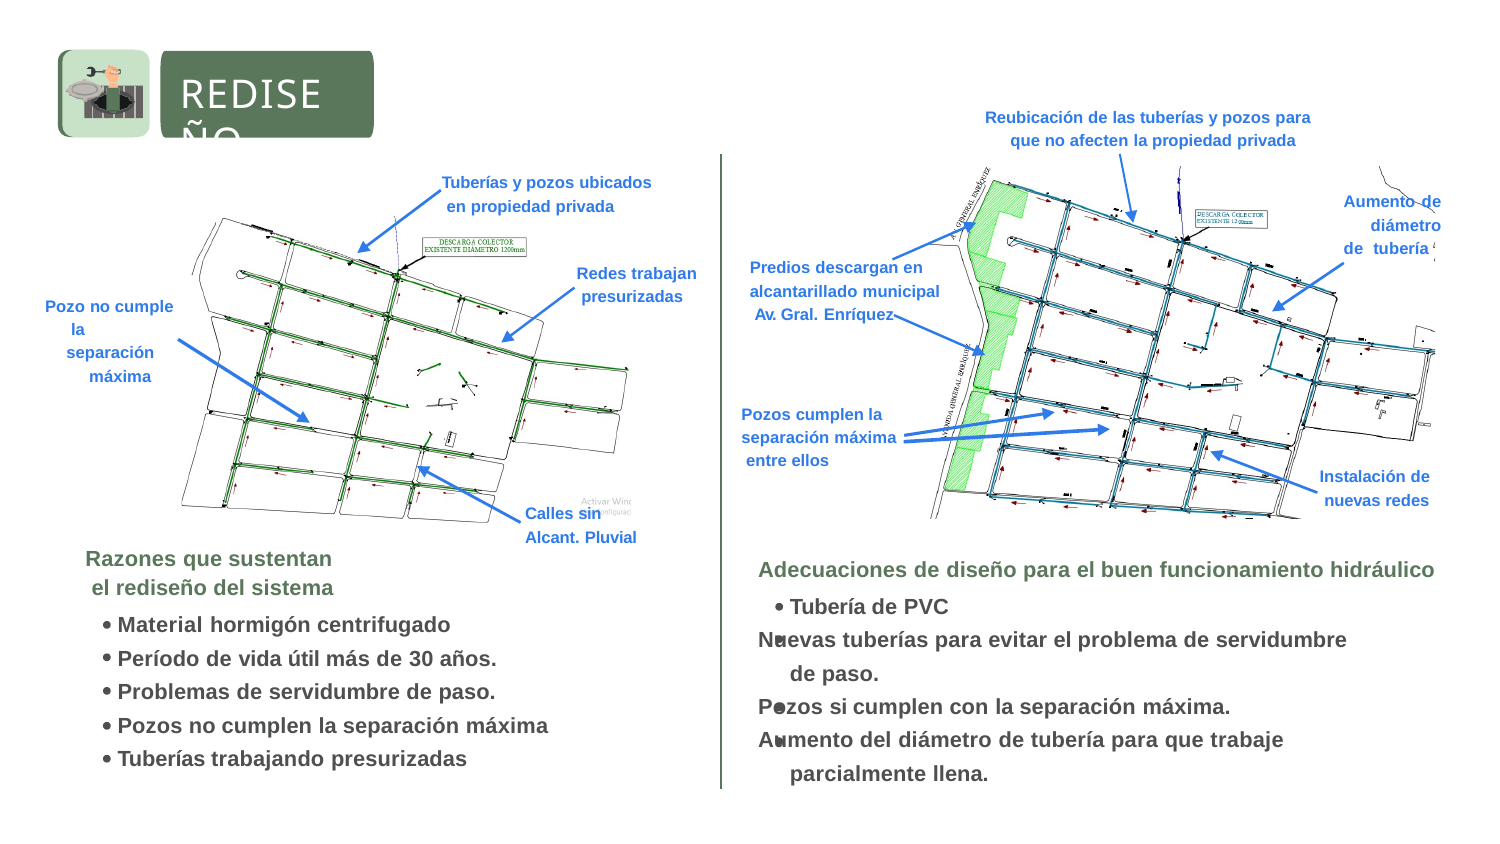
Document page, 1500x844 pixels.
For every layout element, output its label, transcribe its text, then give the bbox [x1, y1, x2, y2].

text_box [62, 49, 150, 138]
text_box [357, 240, 371, 253]
text_box [114, 113, 124, 119]
text_box Pozos cumplen la separación máxima entre ellos [739, 398, 900, 471]
text_box [971, 344, 986, 356]
text_box Reubicación de las tuberías y pozos para que no afecten la propiedad privada [983, 101, 1315, 151]
text_box Predios descargan en alcantarillado municipal Av. Gral. Enríquez [747, 251, 942, 324]
text_box [1124, 210, 1138, 223]
text_box [160, 50, 374, 138]
text_box [135, 85, 143, 119]
text_box [102, 653, 111, 662]
text_box Aumento de diámetro de tubería [1341, 185, 1443, 258]
text_box [57, 49, 73, 138]
text_box [962, 221, 977, 234]
text_box Redes trabajan presurizadas [574, 257, 700, 306]
text_box [1210, 450, 1224, 462]
text_box [1374, 483, 1442, 513]
text_box Adecuaciones de diseño para el buen funcionamiento hidráulico Tubería de PVC Nuevas tuberías para evitar el problema de servidumbre de paso. Pozos si cumplen con la separación máxima. Aumento del diámetro de tubería para que trabaje parcialmente llena. [756, 542, 1445, 786]
text_box [775, 703, 784, 712]
text_box [102, 754, 111, 763]
text_box Razones que sustentan el rediseño del sistema Material hormigón centrifugado Período de vida útil más de 30 años. Problemas de servidumbre de paso. [83, 539, 505, 704]
text_box [84, 113, 92, 119]
text_box [416, 466, 431, 478]
text_box [775, 737, 784, 746]
text_box [181, 216, 632, 523]
text_box [775, 602, 784, 611]
text_box Tuberías y pozos ubicados en propiedad privada [439, 166, 656, 216]
text_box [296, 411, 310, 423]
text_box [775, 635, 784, 643]
text_box [929, 166, 1436, 519]
text_box Pozos no cumplen la separación máxima Tuberías trabajando presurizadas [115, 702, 557, 772]
text_box [104, 114, 113, 119]
text_box [1041, 407, 1055, 421]
text_box [501, 330, 515, 343]
text_box [102, 721, 111, 730]
text_box [125, 107, 134, 119]
text_box [1272, 299, 1286, 312]
text_box [102, 621, 111, 629]
text_box Instalación de nuevas redes [1317, 460, 1434, 510]
text_box Calles sin Alcant. Pluvial [522, 497, 640, 547]
text_box [65, 65, 132, 113]
text_box [1097, 423, 1110, 437]
text_box [93, 113, 103, 119]
text_box [102, 686, 111, 695]
text_box Pozo no cumple la separación máxima [43, 289, 176, 386]
title REDISEÑO [177, 67, 349, 210]
